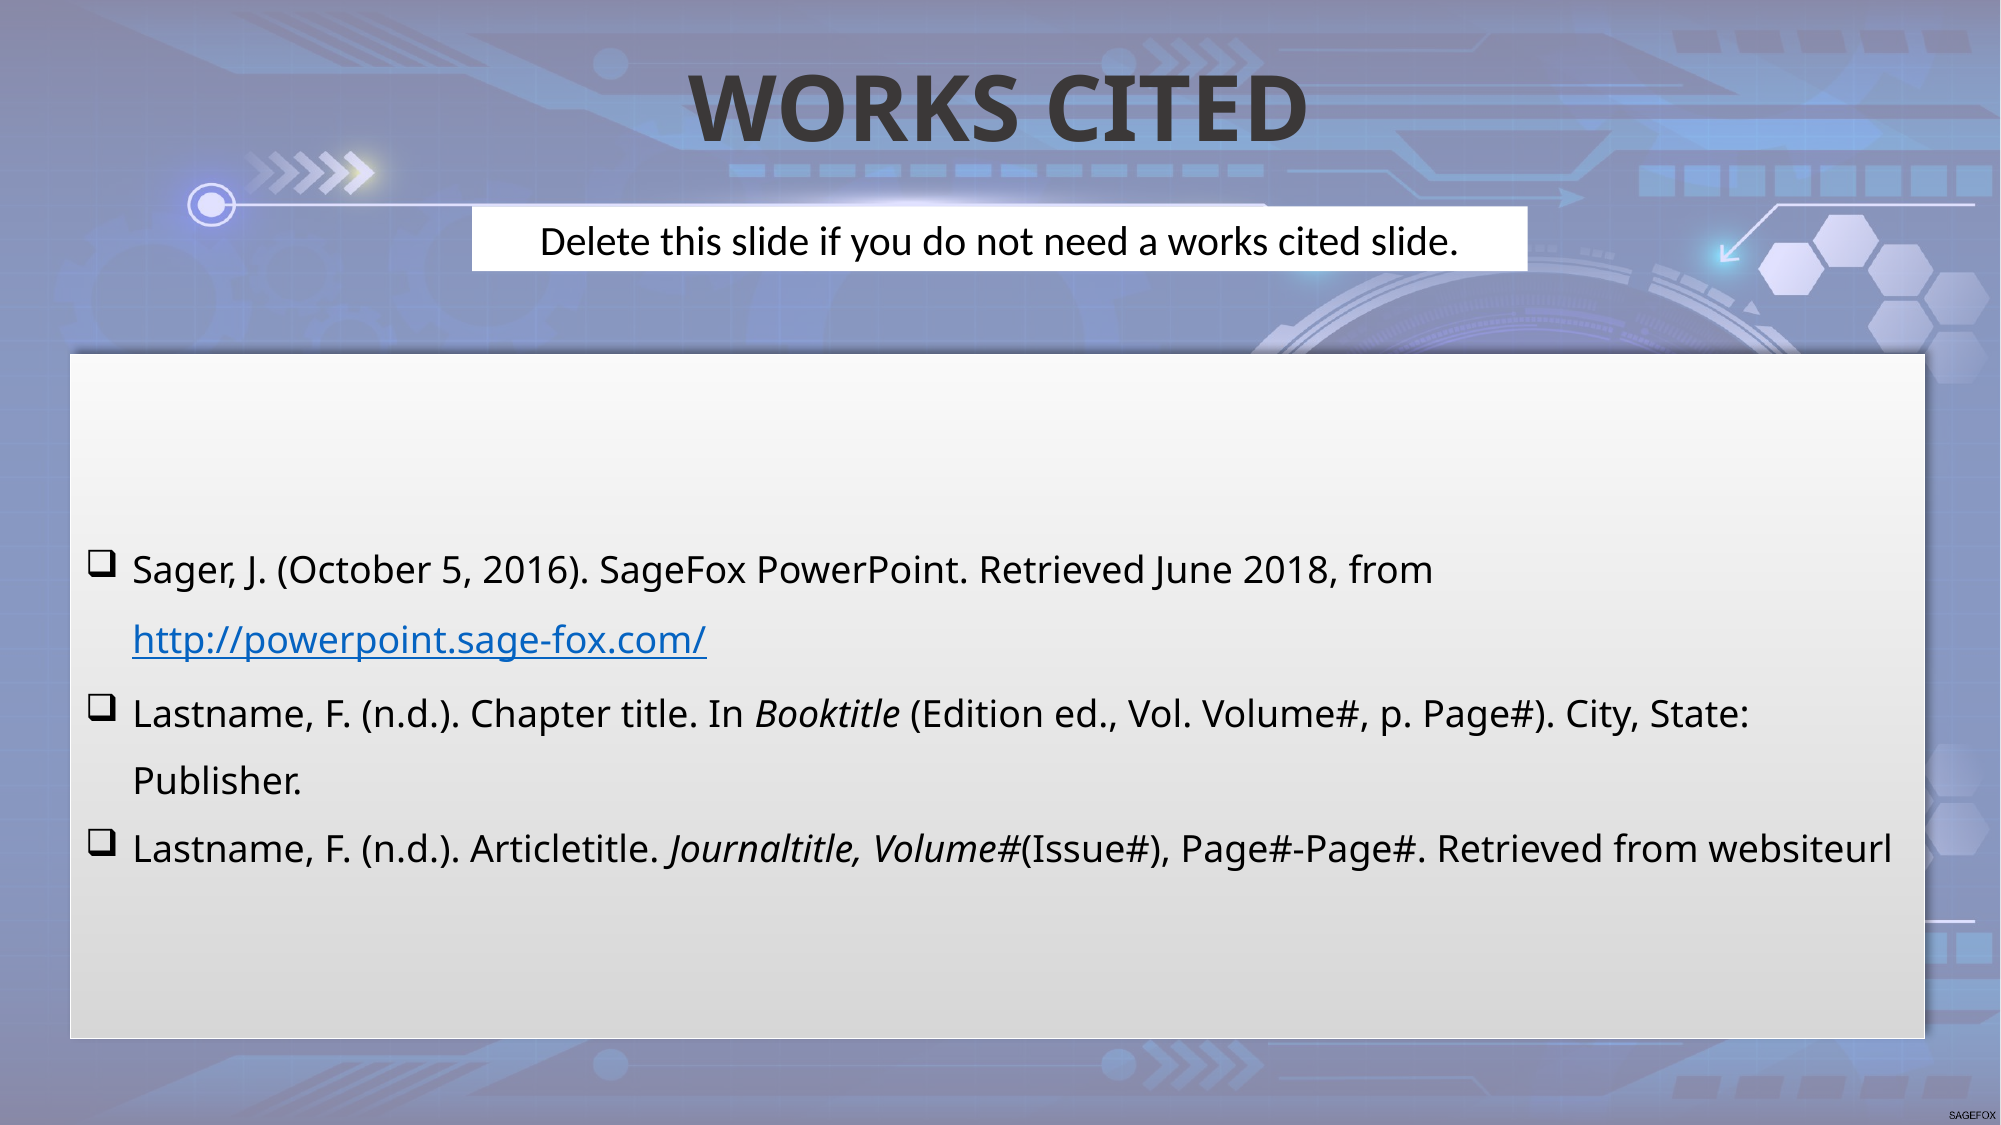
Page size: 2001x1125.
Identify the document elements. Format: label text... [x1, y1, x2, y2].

text_box Sager, J. (October 5, 2016). SageFox PowerPoint. Retrieved June 2018, from http://powerpoint.sage-fox.com/ Lastname, F. (n.d.). Chapter title. In Booktitle (Edition ed., Vol. Volume#, p. Page#). City, State: Publisher. Lastname, F. (n.d.). Articletitle. Journaltitle, Volume#(Issue#), Page#-Page#. Retrieved from websiteurl [70, 354, 1925, 1039]
text_box Delete this slide if you do not need a works cited slide. [472, 206, 1528, 272]
text_box WORKS CITED [548, 42, 1452, 167]
text_box 04 [0, 0, 2000, 1125]
picture [1925, 0, 2001, 1125]
